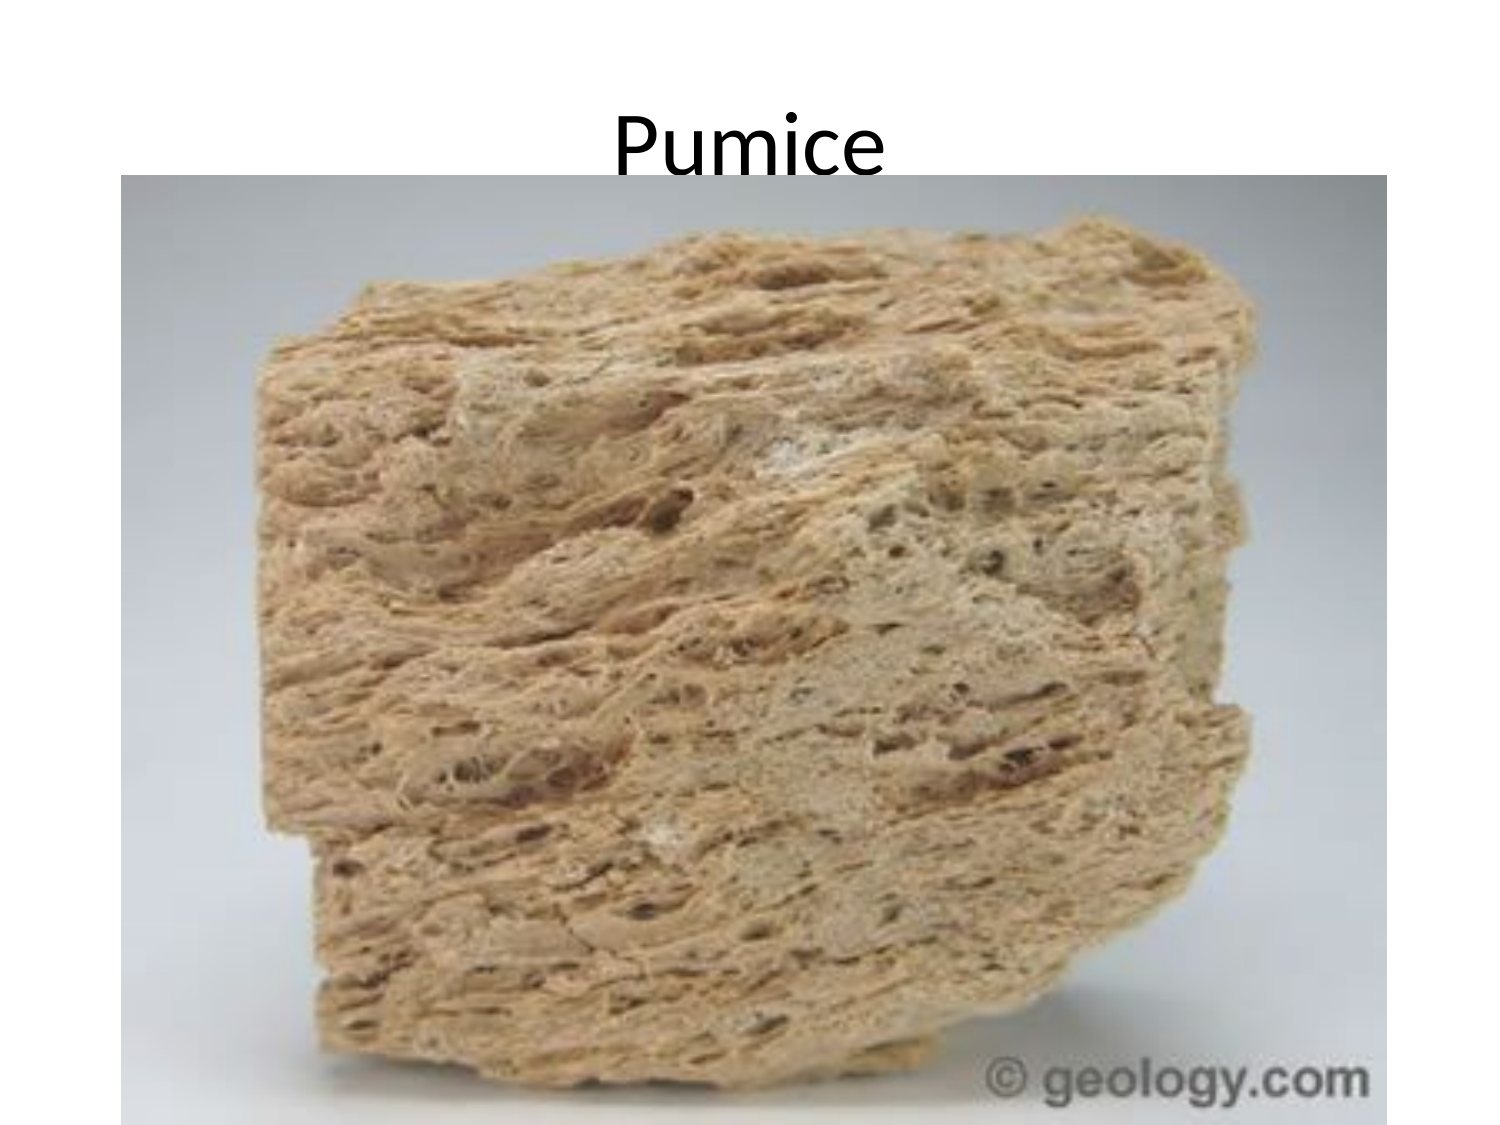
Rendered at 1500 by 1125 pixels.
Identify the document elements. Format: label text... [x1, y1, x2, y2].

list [121, 175, 1388, 1125]
title Pumice [75, 45, 1425, 233]
